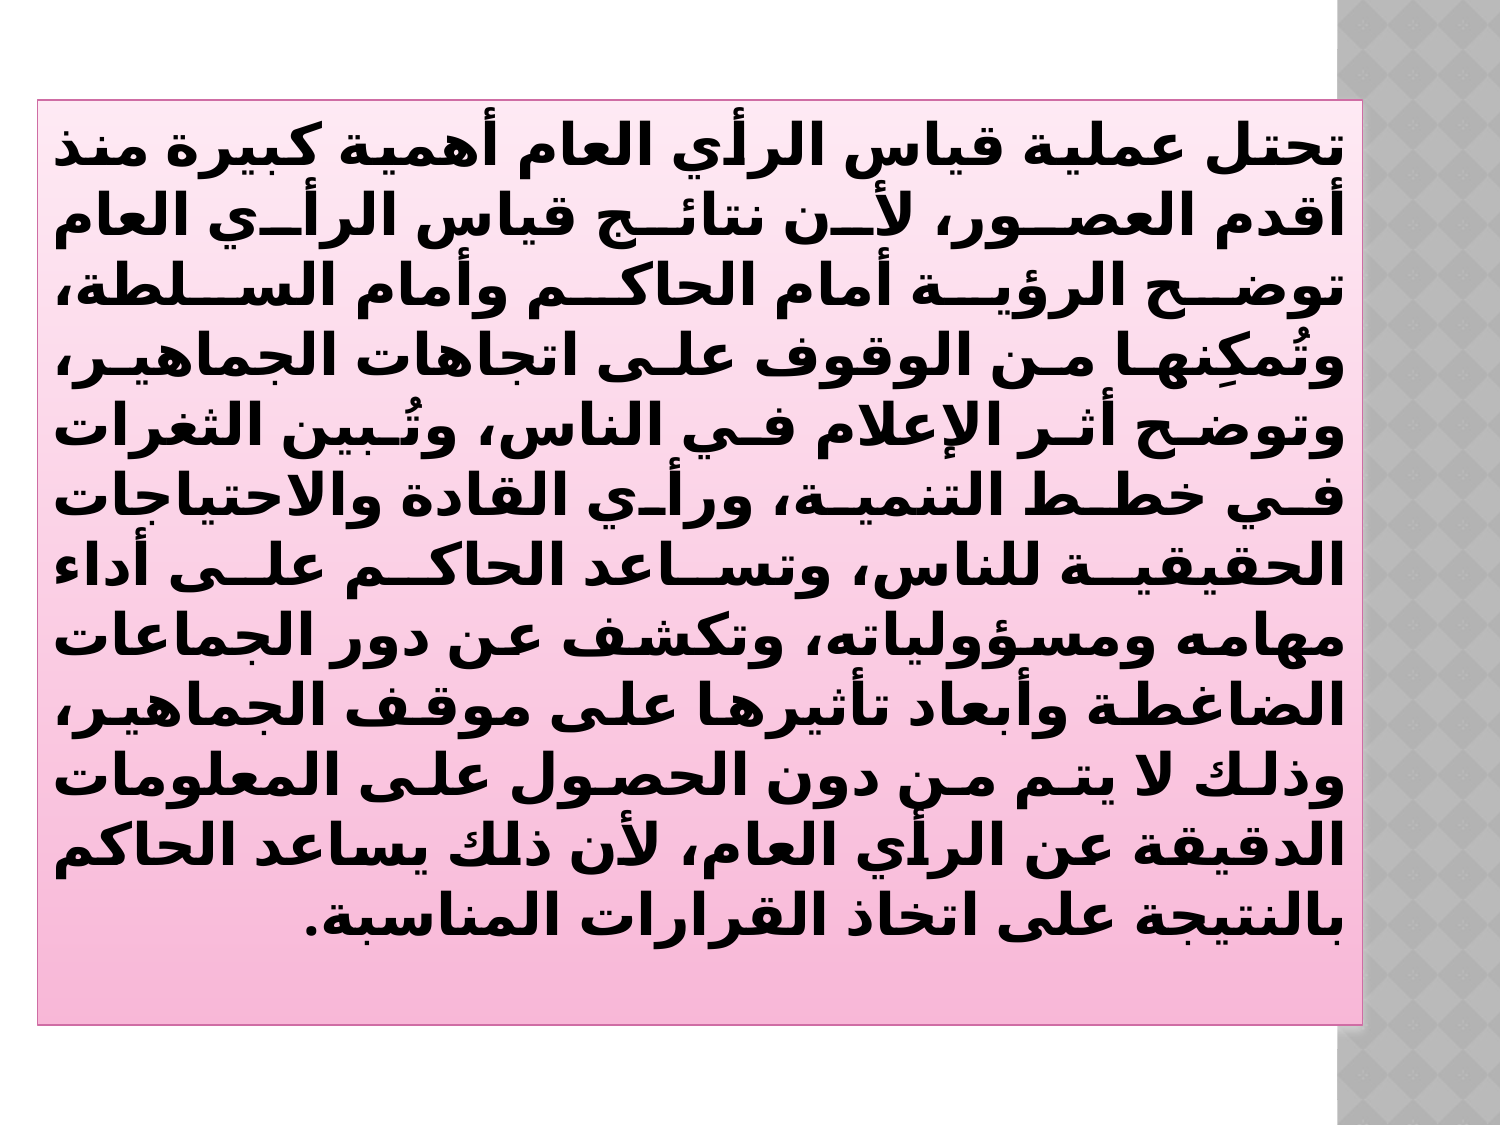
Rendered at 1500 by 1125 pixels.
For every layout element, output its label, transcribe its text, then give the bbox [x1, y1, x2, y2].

list تحتل عملية قياس الرأي العام أهمية كبيرة منذ أقدم العصور، لأن نتائج قياس الرأي العام توضح الرؤية أمام الحاكم وأمام السلطة، وتُمكِنها من الوقوف على اتجاهات الجماهير، وتوضح أثر الإعلام في الناس، وتُبين الثغرات في خطط التنمية، ورأي القادة والاحتياجات الحقيقية للناس، وتساعد الحاكم على أداء مهامه ومسؤولياته، وتكشف عن دور الجماعات الضاغطة وأبعاد تأثيرها على موقف الجماهير، وذلك لا يتم من دون الحصول على المعلومات الدقيقة عن الرأي العام، لأن ذلك يساعد الحاكم بالنتيجة على اتخاذ القرارات المناسبة. [37, 99, 1363, 1026]
